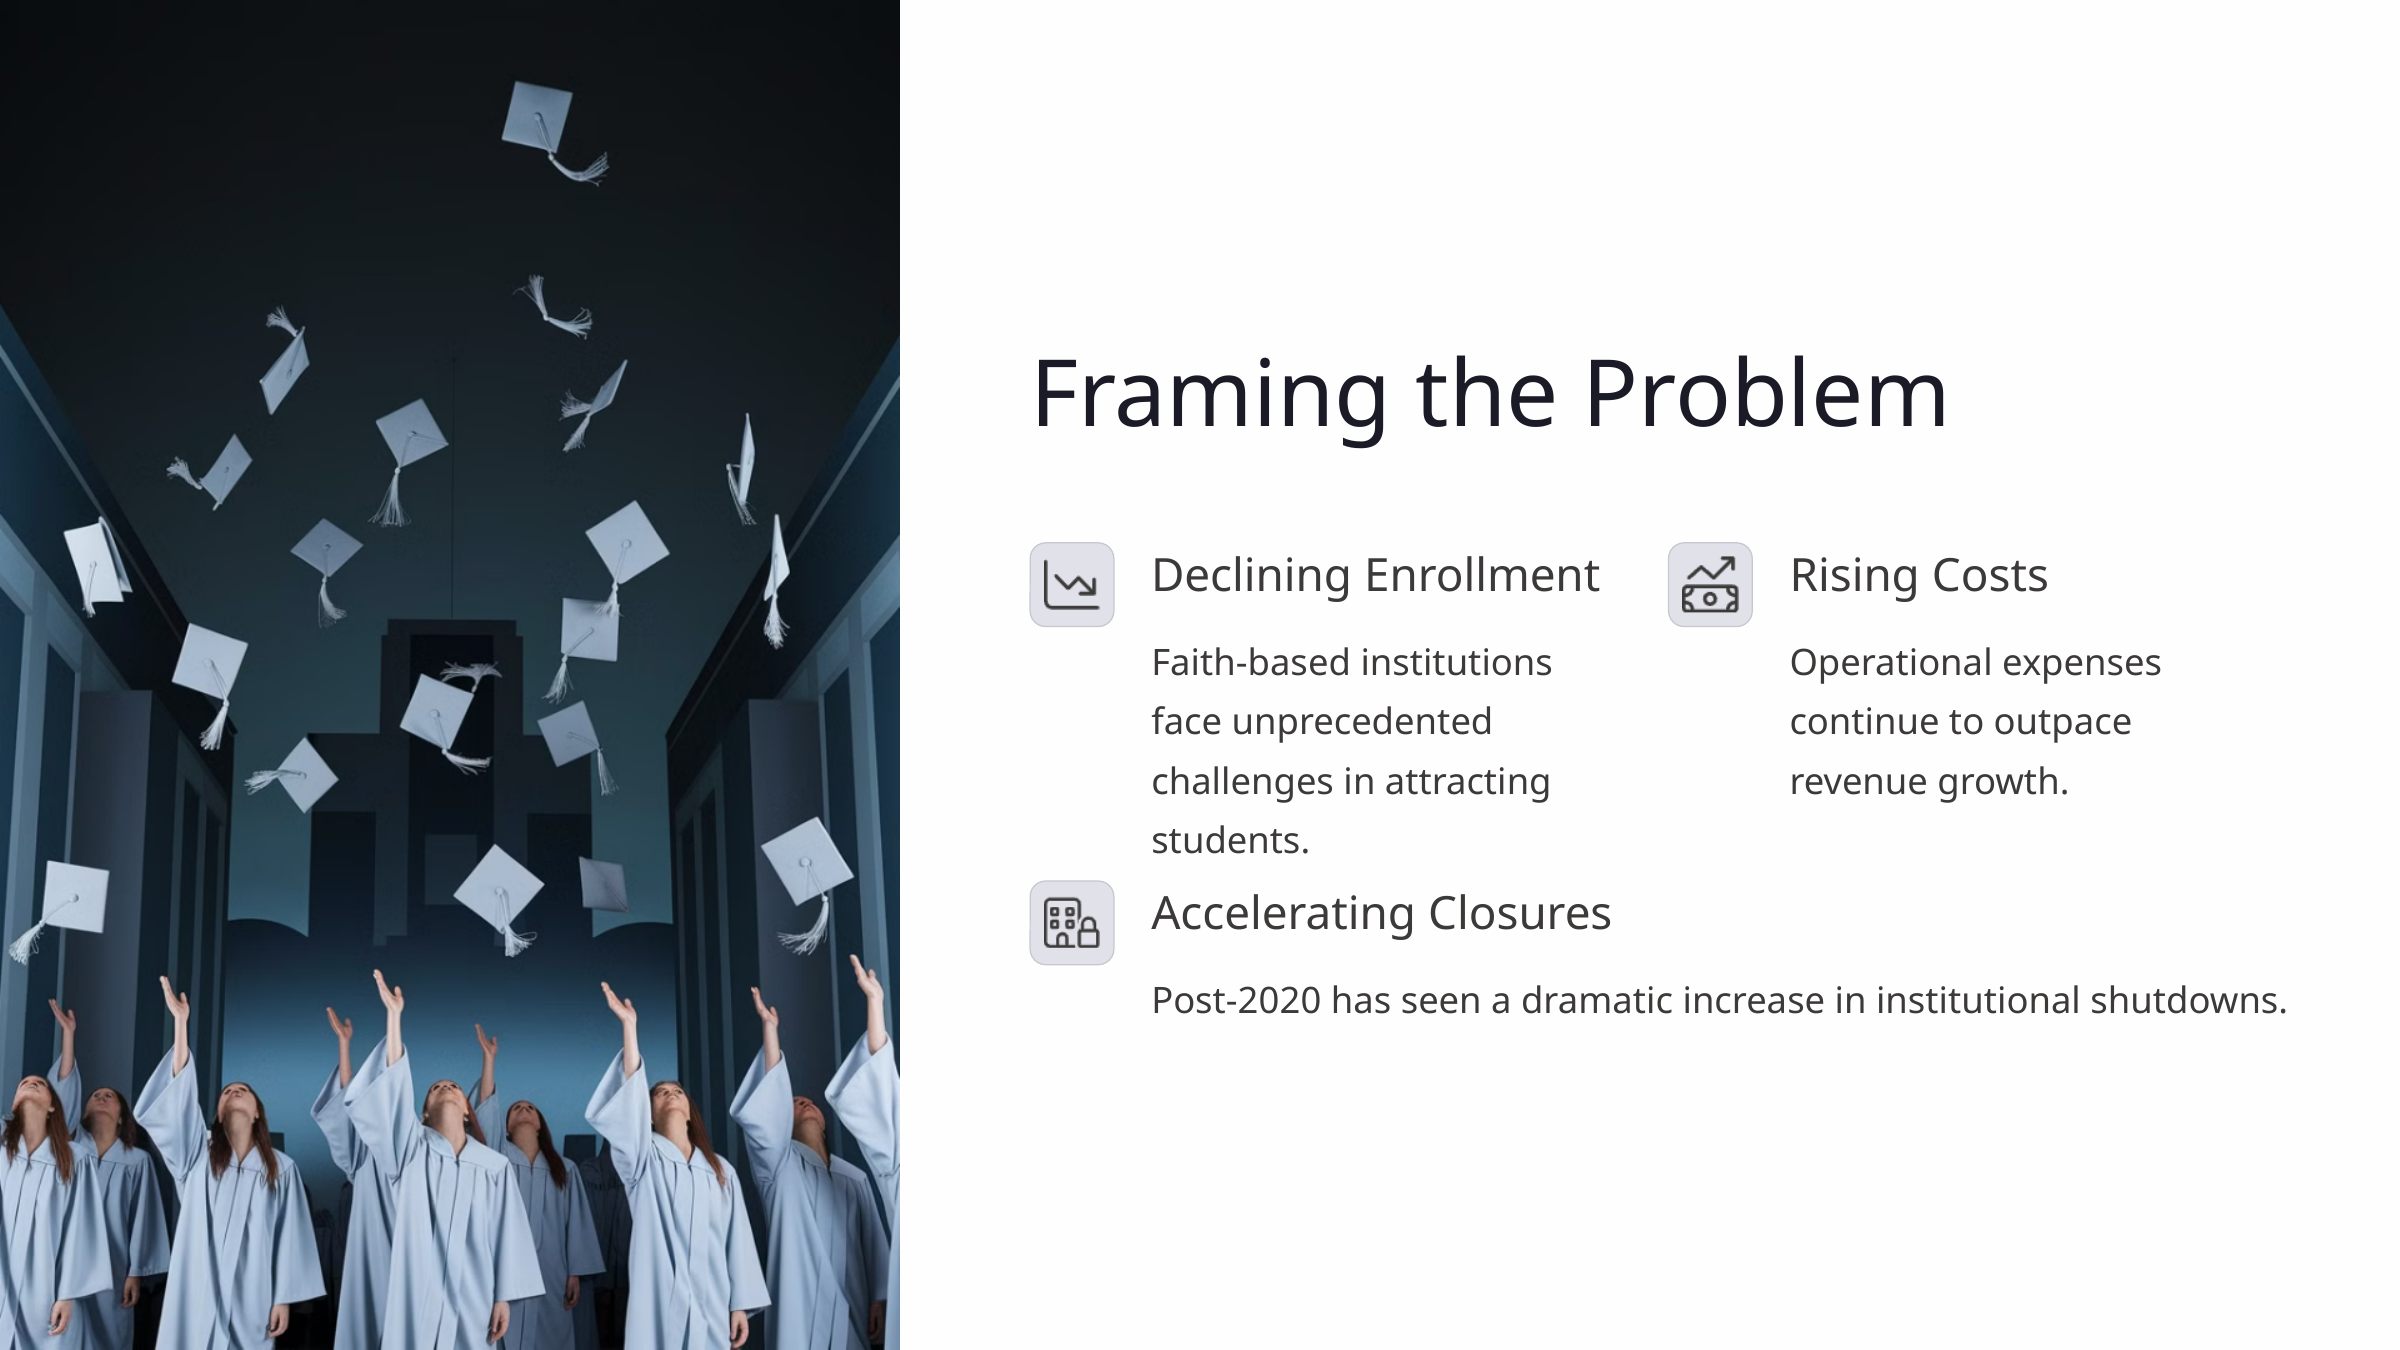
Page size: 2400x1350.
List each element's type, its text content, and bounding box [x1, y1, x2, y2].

text_box [1668, 542, 1753, 627]
text_box Post-2020 has seen a dramatic increase in institutional shutdowns. [1151, 961, 2270, 1021]
picture [1044, 549, 1100, 620]
text_box Accelerating Closures [1151, 880, 1622, 940]
picture [1044, 887, 1100, 958]
picture [0, 0, 900, 1350]
picture [1682, 549, 1739, 620]
text_box Operational expenses continue to outpace revenue growth. [1789, 623, 2270, 802]
text_box Declining Enrollment [1151, 542, 1617, 601]
text_box Framing the Problem [1030, 328, 1961, 446]
text_box Rising Costs [1789, 542, 2255, 601]
text_box [1030, 542, 1114, 627]
text_box [1030, 880, 1114, 965]
text_box Faith-based institutions face unprecedented challenges in attracting students. [1151, 623, 1632, 802]
